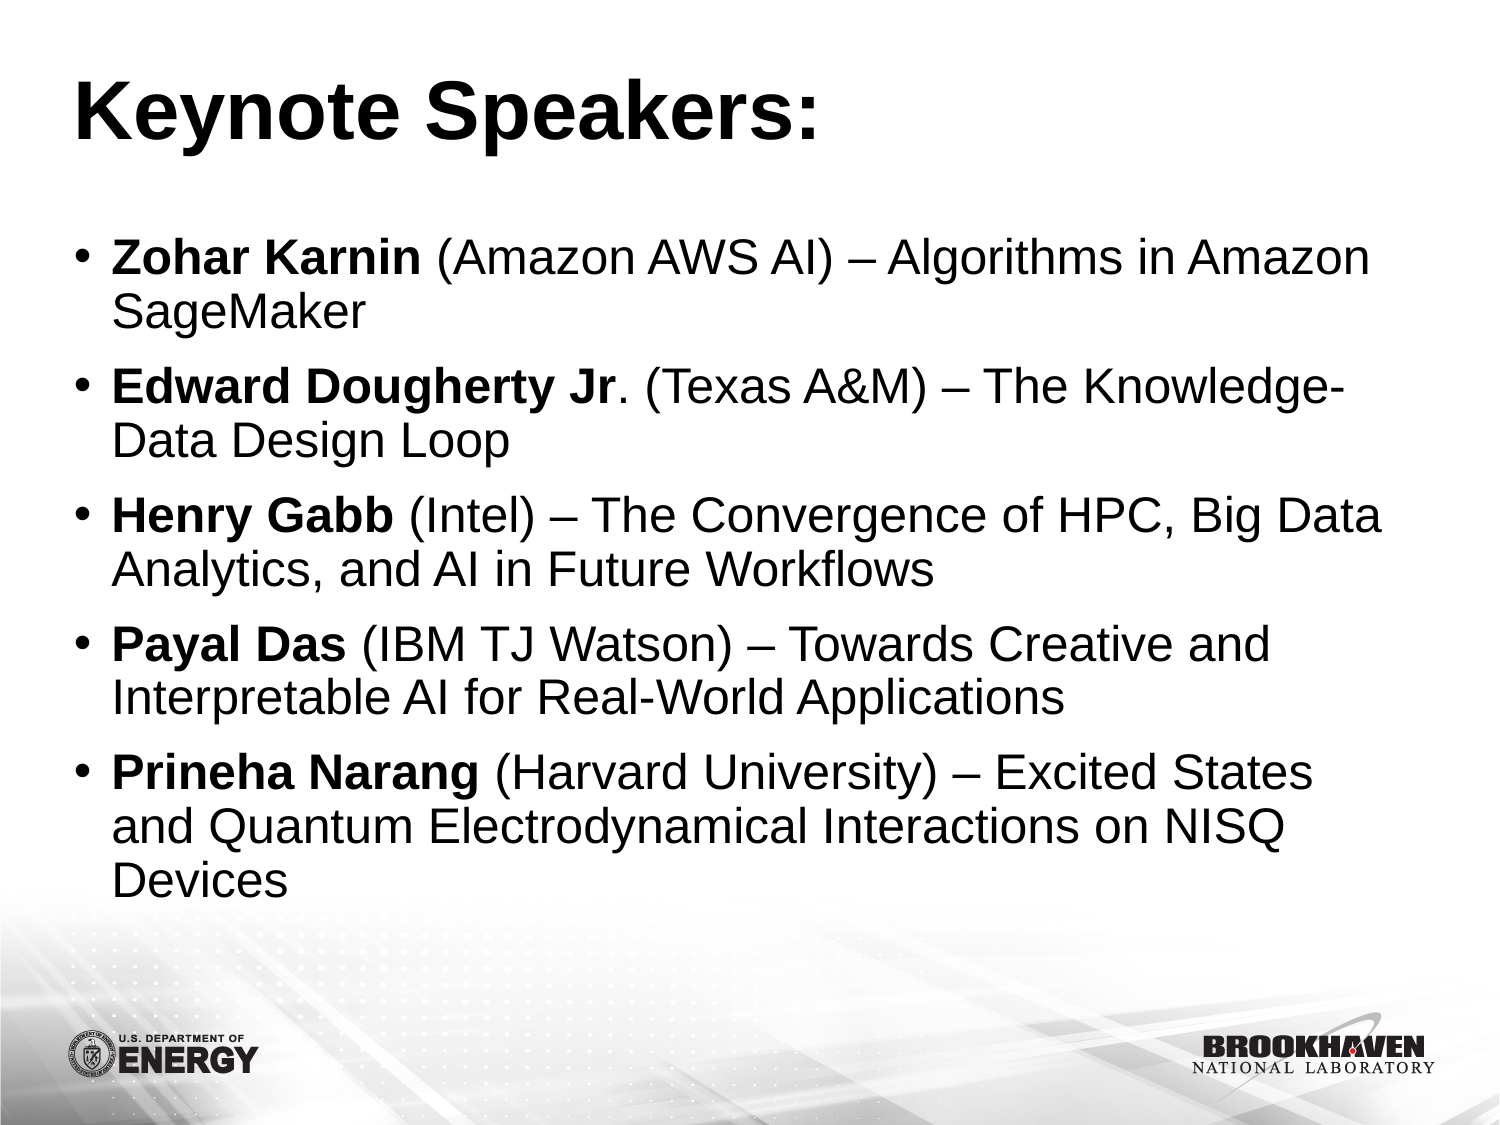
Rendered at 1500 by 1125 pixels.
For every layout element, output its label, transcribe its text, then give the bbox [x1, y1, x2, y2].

list Zohar Karnin (Amazon AWS AI) – Algorithms in Amazon SageMaker Edward Dougherty Jr. (Texas A&M) – The Knowledge-Data Design Loop Henry Gabb (Intel) – The Convergence of HPC, Big Data Analytics, and AI in Future Workflows Payal Das (IBM TJ Watson) – Towards Creative and Interpretable AI for Real-World Applications Prineha Narang (Harvard University) – Excited States and Quantum Electrodynamical Interactions on NISQ Devices [58, 223, 1425, 1024]
picture [0, 0, 1500, 1125]
title Keynote Speakers: [58, 59, 1425, 223]
